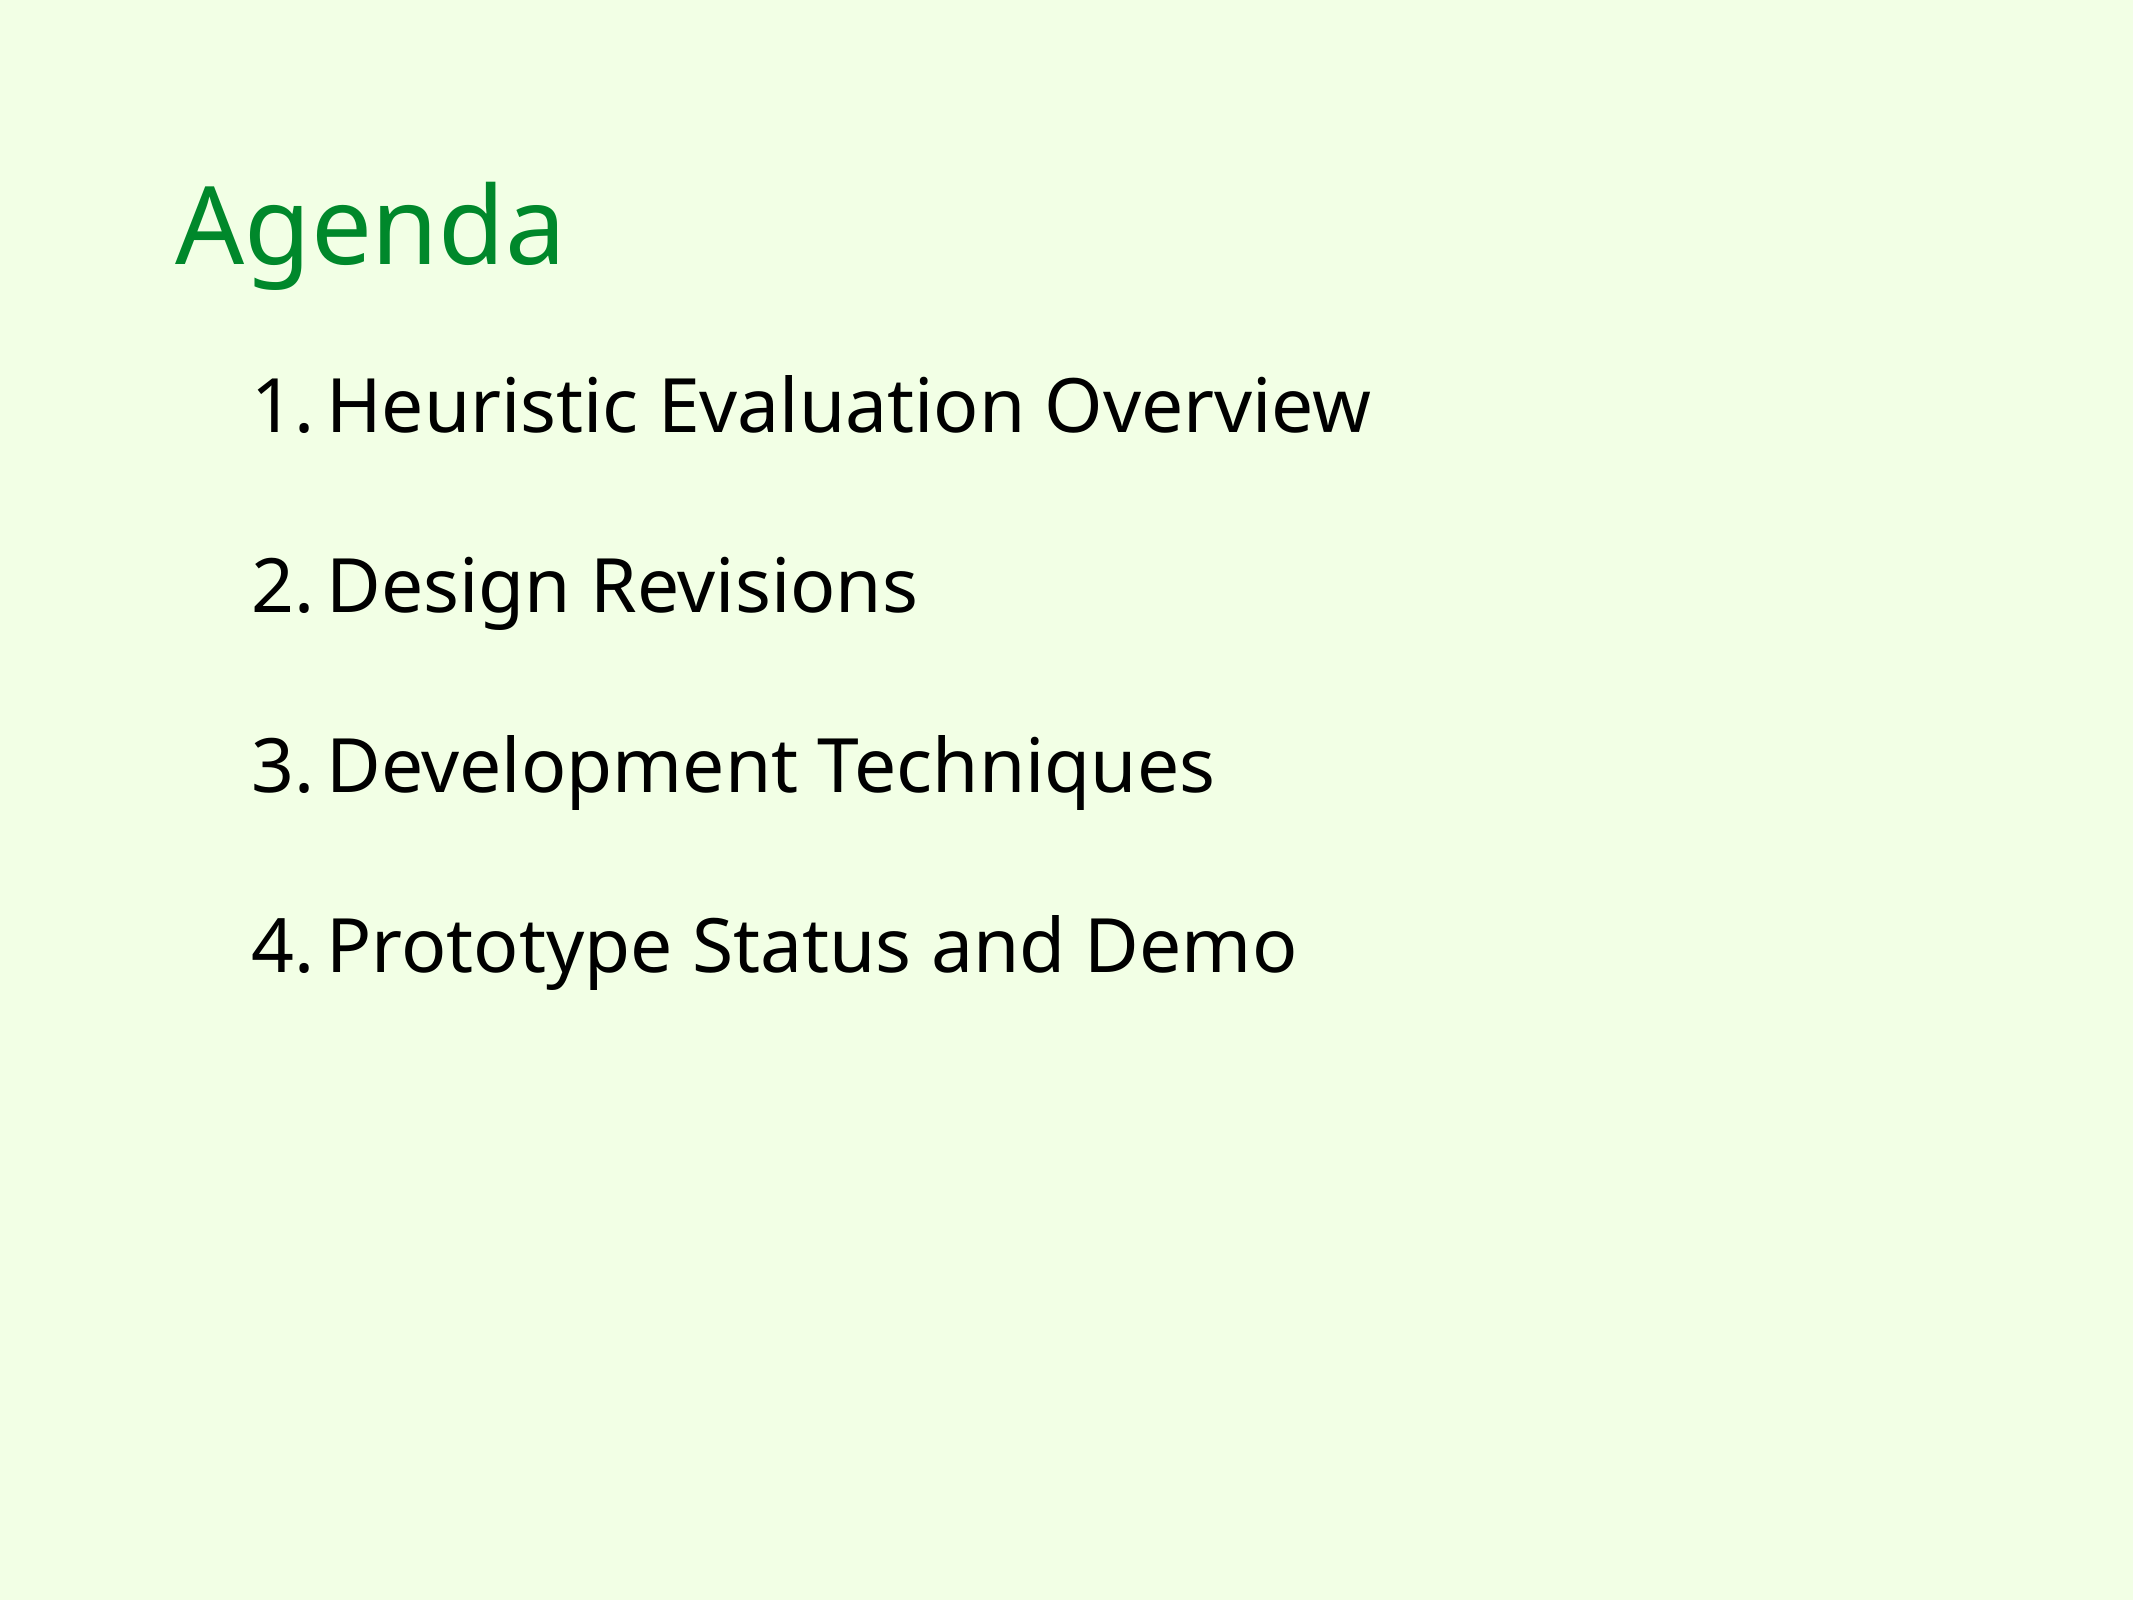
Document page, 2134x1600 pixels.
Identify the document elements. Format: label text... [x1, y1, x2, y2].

text_box Heuristic Evaluation Overview Design Revisions Development Techniques Prototype Status and Demo [236, 294, 1837, 1050]
text_box Agenda [167, 148, 2023, 295]
